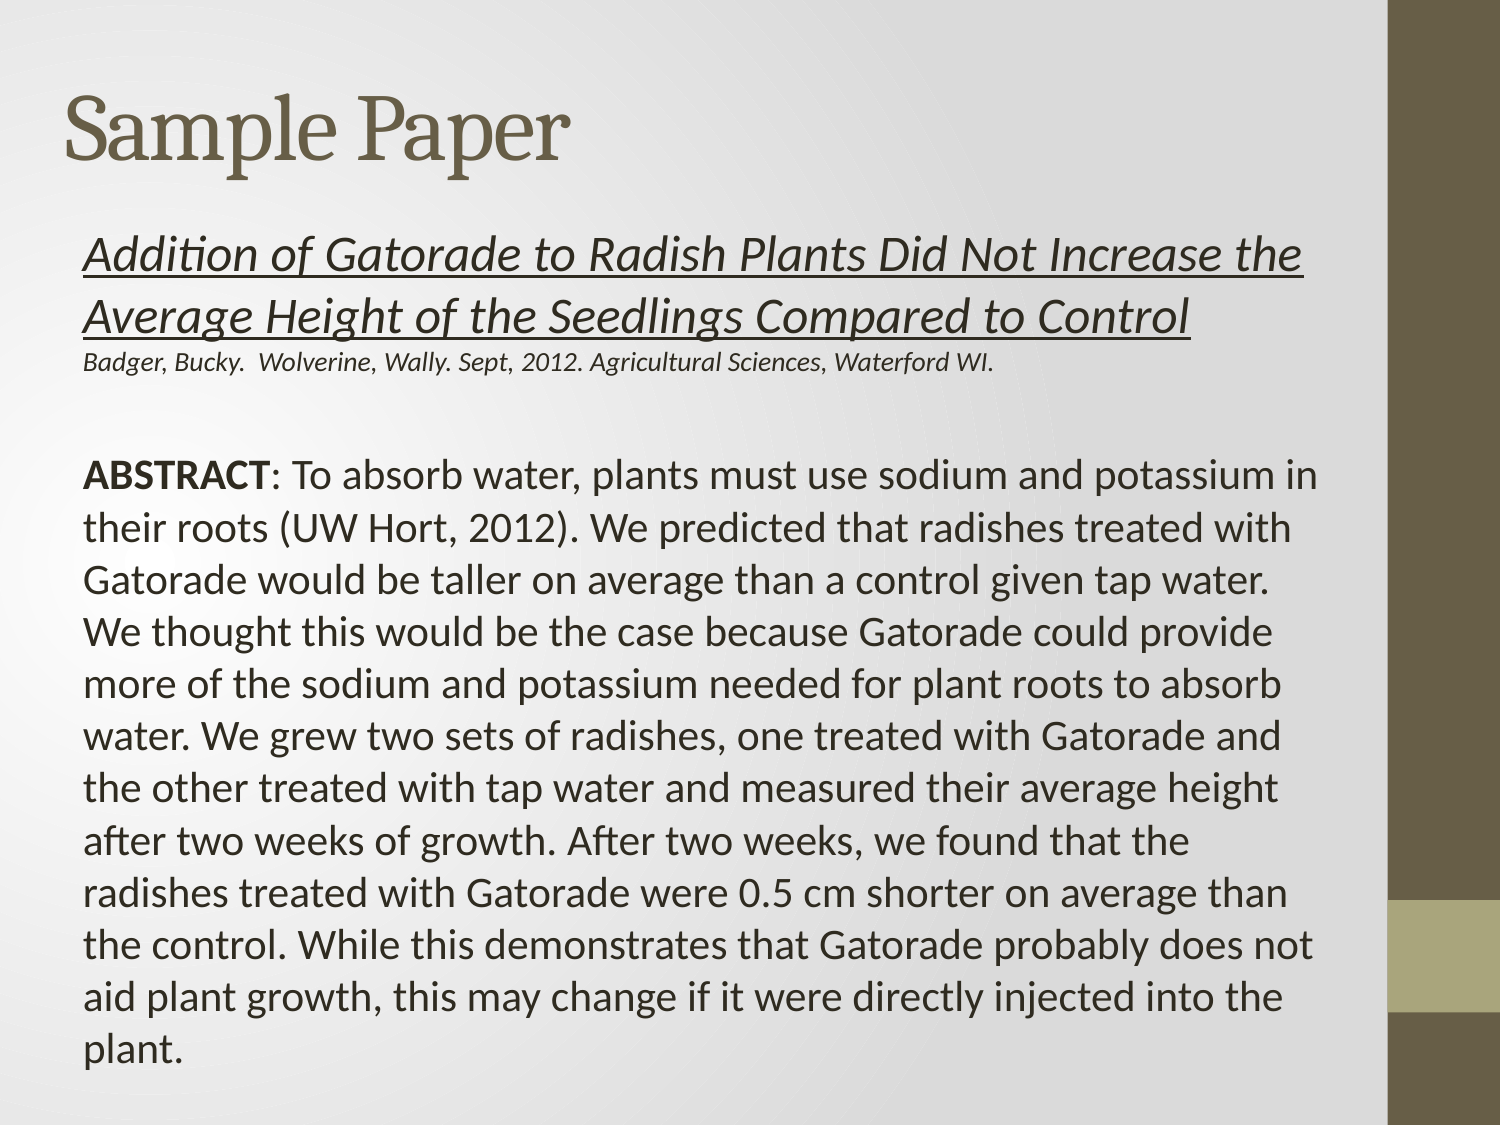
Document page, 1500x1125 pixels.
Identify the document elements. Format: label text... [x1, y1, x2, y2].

title Sample Paper [50, 45, 1350, 200]
list Addition of Gatorade to Radish Plants Did Not Increase the Average Height of the Seedlings Compared to Control Badger, Bucky. Wolverine, Wally. Sept, 2012. Agricultural Sciences, Waterford WI. ABSTRACT: To absorb water, plants must use sodium and potassium in their roots (UW Hort, 2012). We predicted that radishes treated with Gatorade would be taller on average than a control given tap water. We thought this would be the case because Gatorade could provide more of the sodium and potassium needed for plant roots to absorb water. We grew two sets of radishes, one treated with Gatorade and the other treated with tap water and measured their average height after two weeks of growth. After two weeks, we found that the radishes treated with Gatorade were 0.5 cm shorter on average than the control. While this demonstrates that Gatorade probably does not aid plant growth, this may change if it were directly injected into the plant. [50, 212, 1350, 1088]
